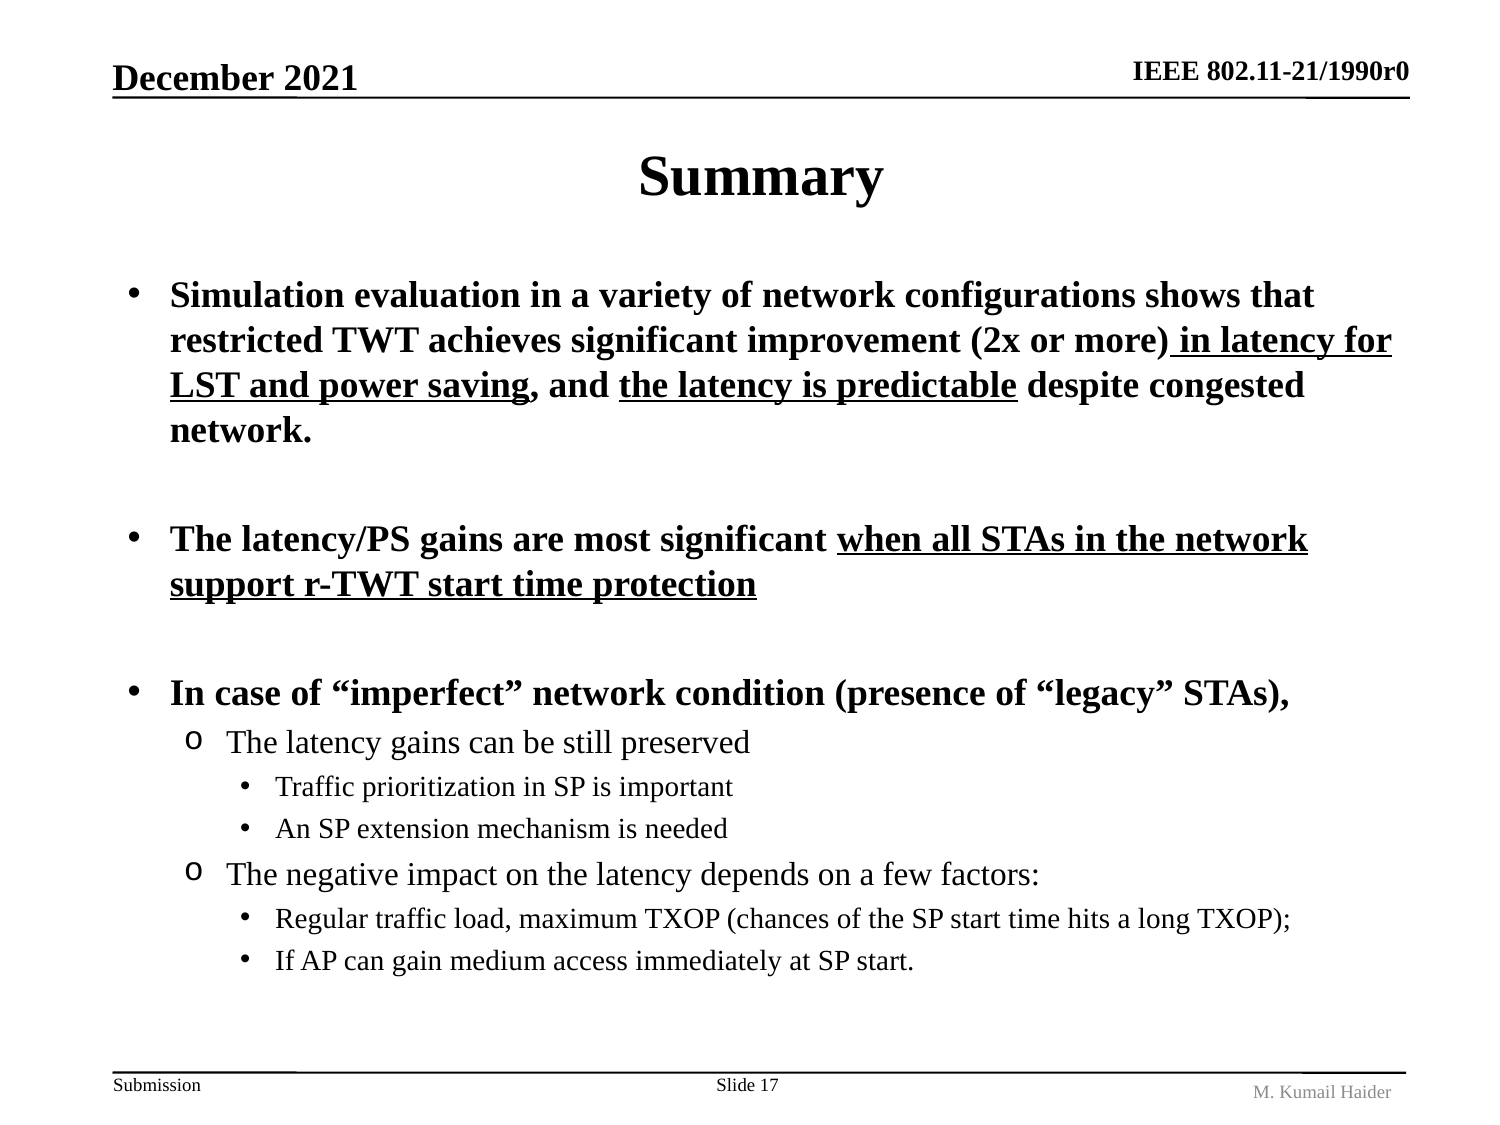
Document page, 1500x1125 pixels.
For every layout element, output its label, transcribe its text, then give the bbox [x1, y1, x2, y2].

slide_number Slide 17 [702, 1072, 793, 1111]
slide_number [112, 52, 563, 90]
list Simulation evaluation in a variety of network configurations shows that restricted TWT achieves significant improvement (2x or more) in latency for LST and power saving, and the latency is predictable despite congested network. The latency/PS gains are most significant when all STAs in the network support r-TWT start time protection In case of “imperfect” network condition (presence of “legacy” STAs), The latency gains can be still preserved Traffic prioritization in SP is important An SP extension mechanism is needed The negative impact on the latency depends on a few factors: Regular traffic load, maximum TXOP (chances of the SP start time hits a long TXOP); If AP can gain medium access immediately at SP start. [112, 262, 1411, 1073]
footer M. Kumail Haider [877, 1072, 1407, 1110]
title Summary [112, 97, 1411, 248]
